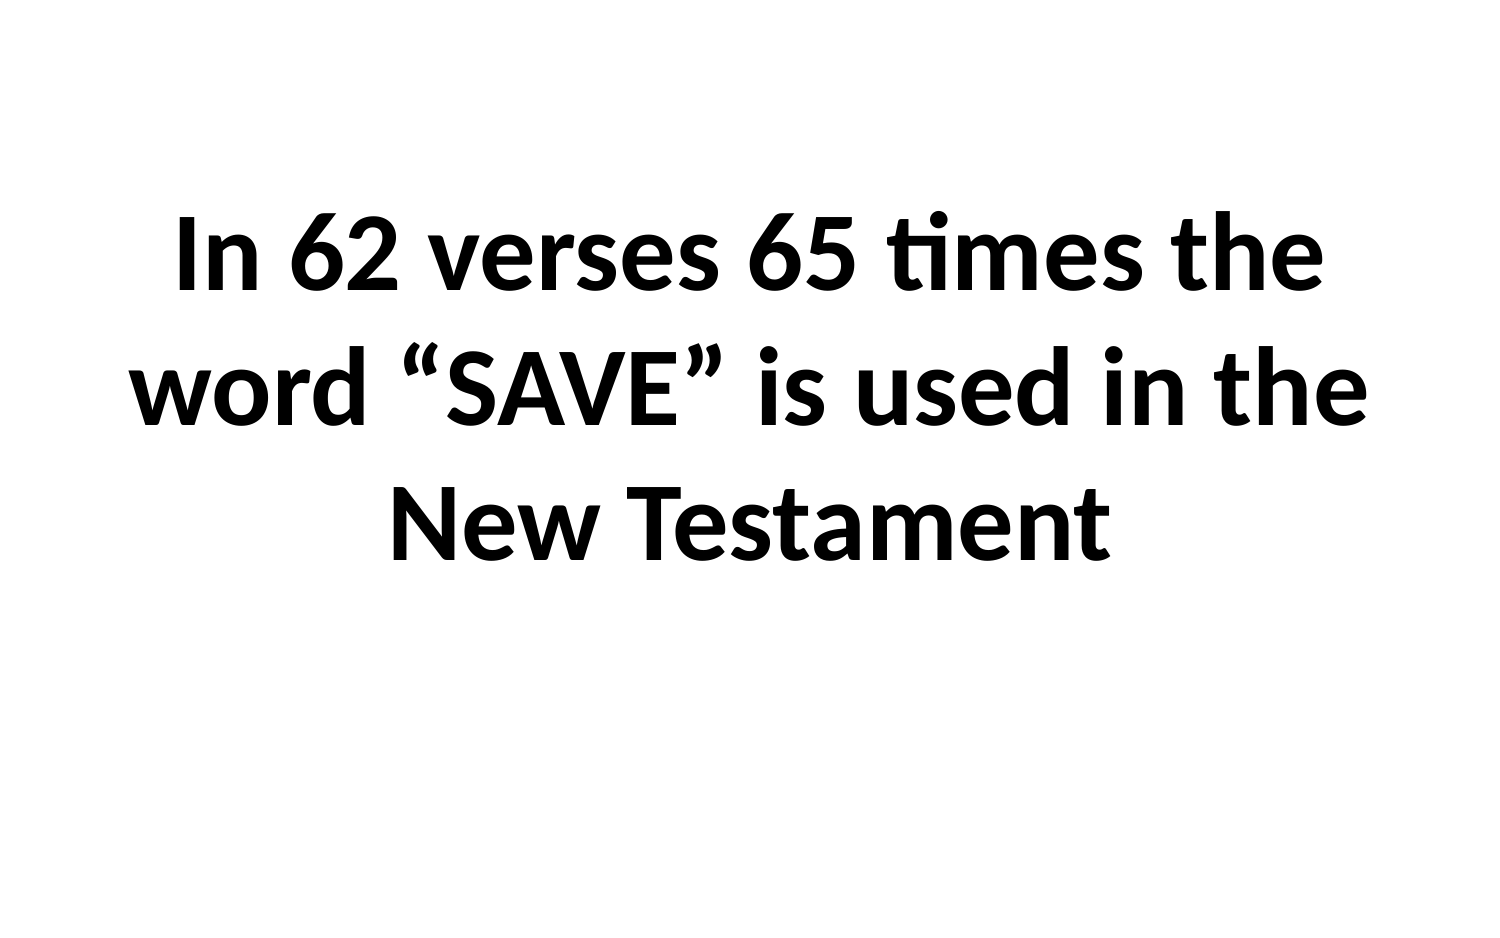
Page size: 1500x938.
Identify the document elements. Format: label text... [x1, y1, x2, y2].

title In 62 verses 65 times the word “SAVE” is used in the New Testament [75, 37, 1425, 834]
